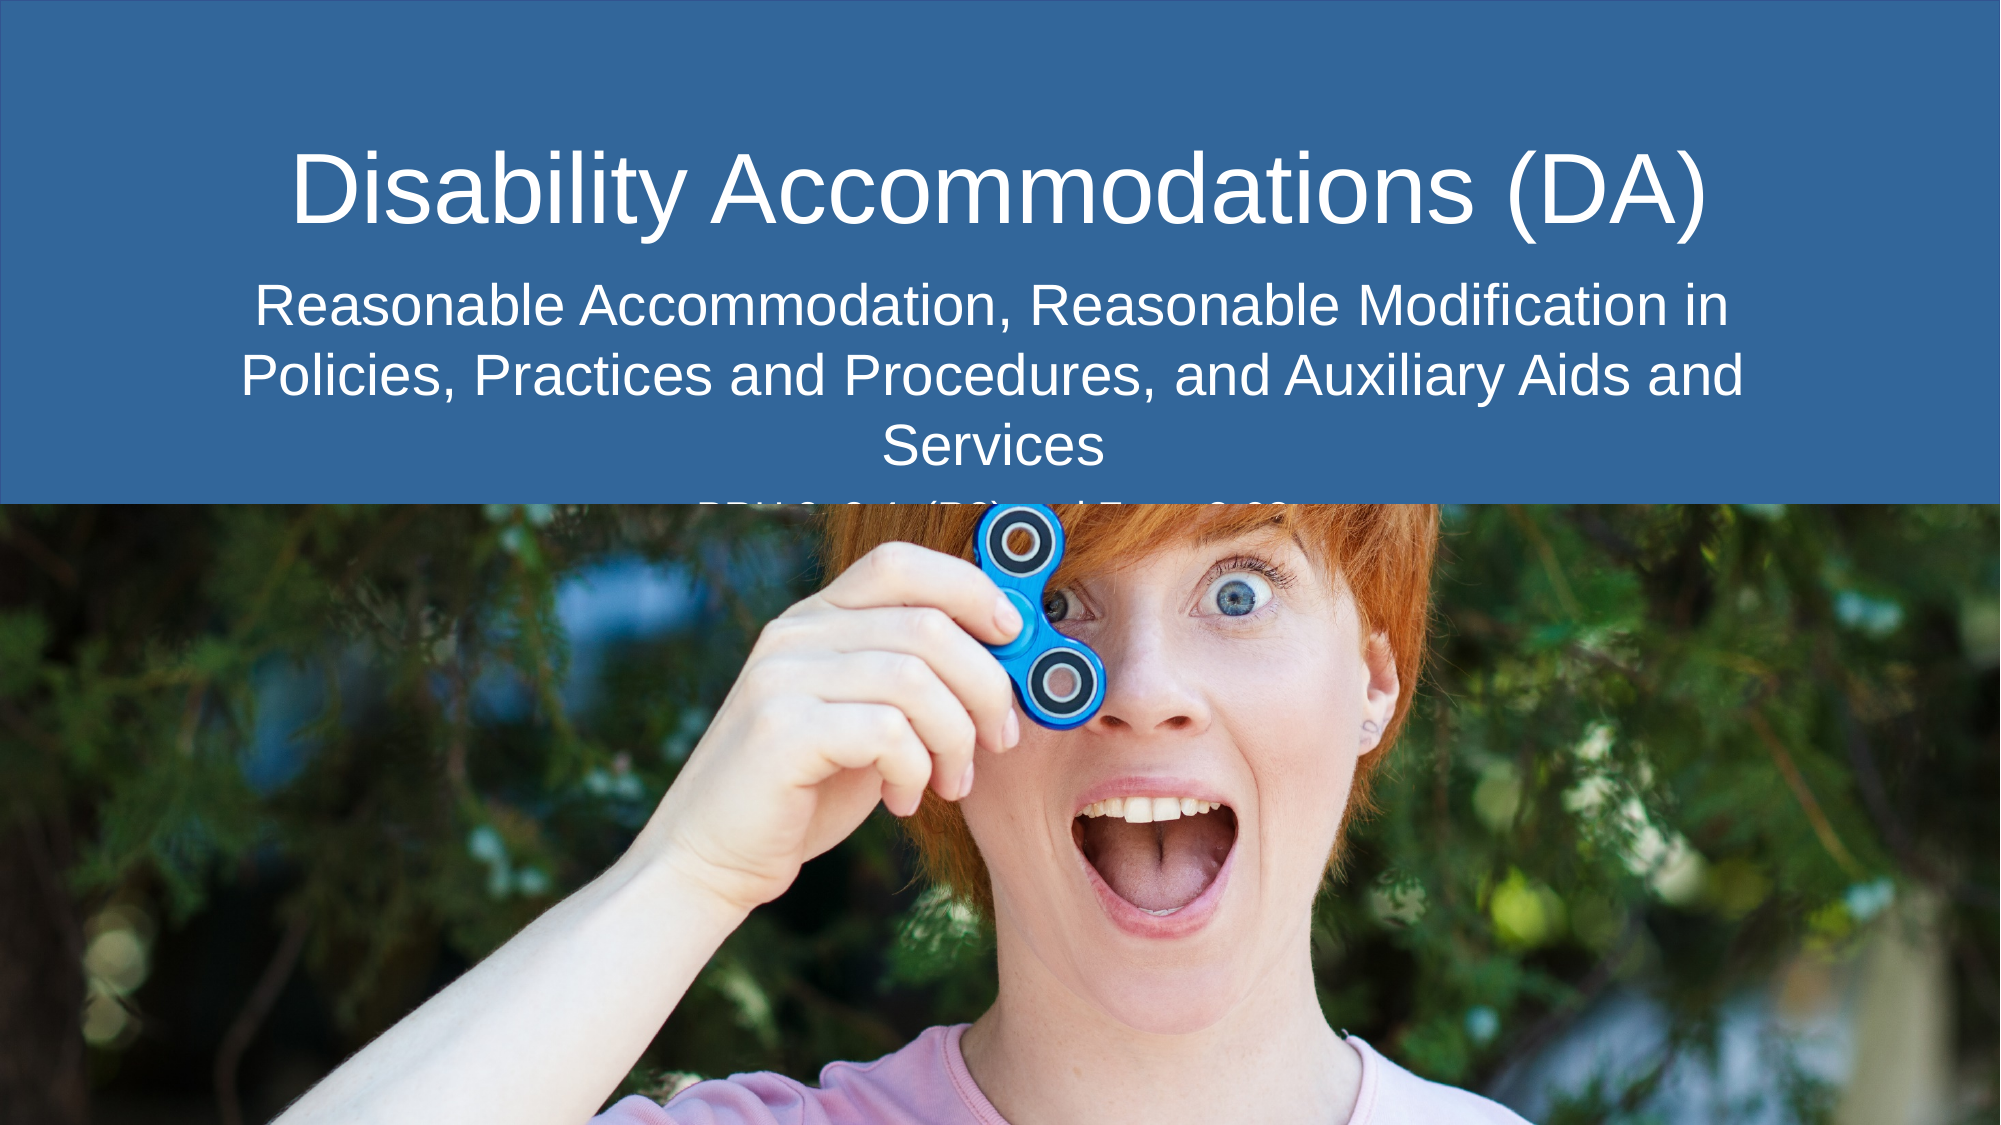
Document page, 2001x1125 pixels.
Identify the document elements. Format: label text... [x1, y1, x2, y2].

picture [1033, 612, 1039, 640]
text_box [0, 0, 2000, 504]
picture [1026, 644, 1098, 719]
text_box Reasonable Accommodation, Reasonable Modification in Policies, Practices and Procedures, and Auxiliary Aids and Services PRH 2: 2.4, (R2) and Form 2-03 [124, 259, 1863, 504]
picture [986, 504, 1056, 578]
picture [0, 504, 2000, 1125]
text_box Disability Accommodations (DA) [184, 116, 1816, 251]
picture [1021, 625, 1033, 646]
